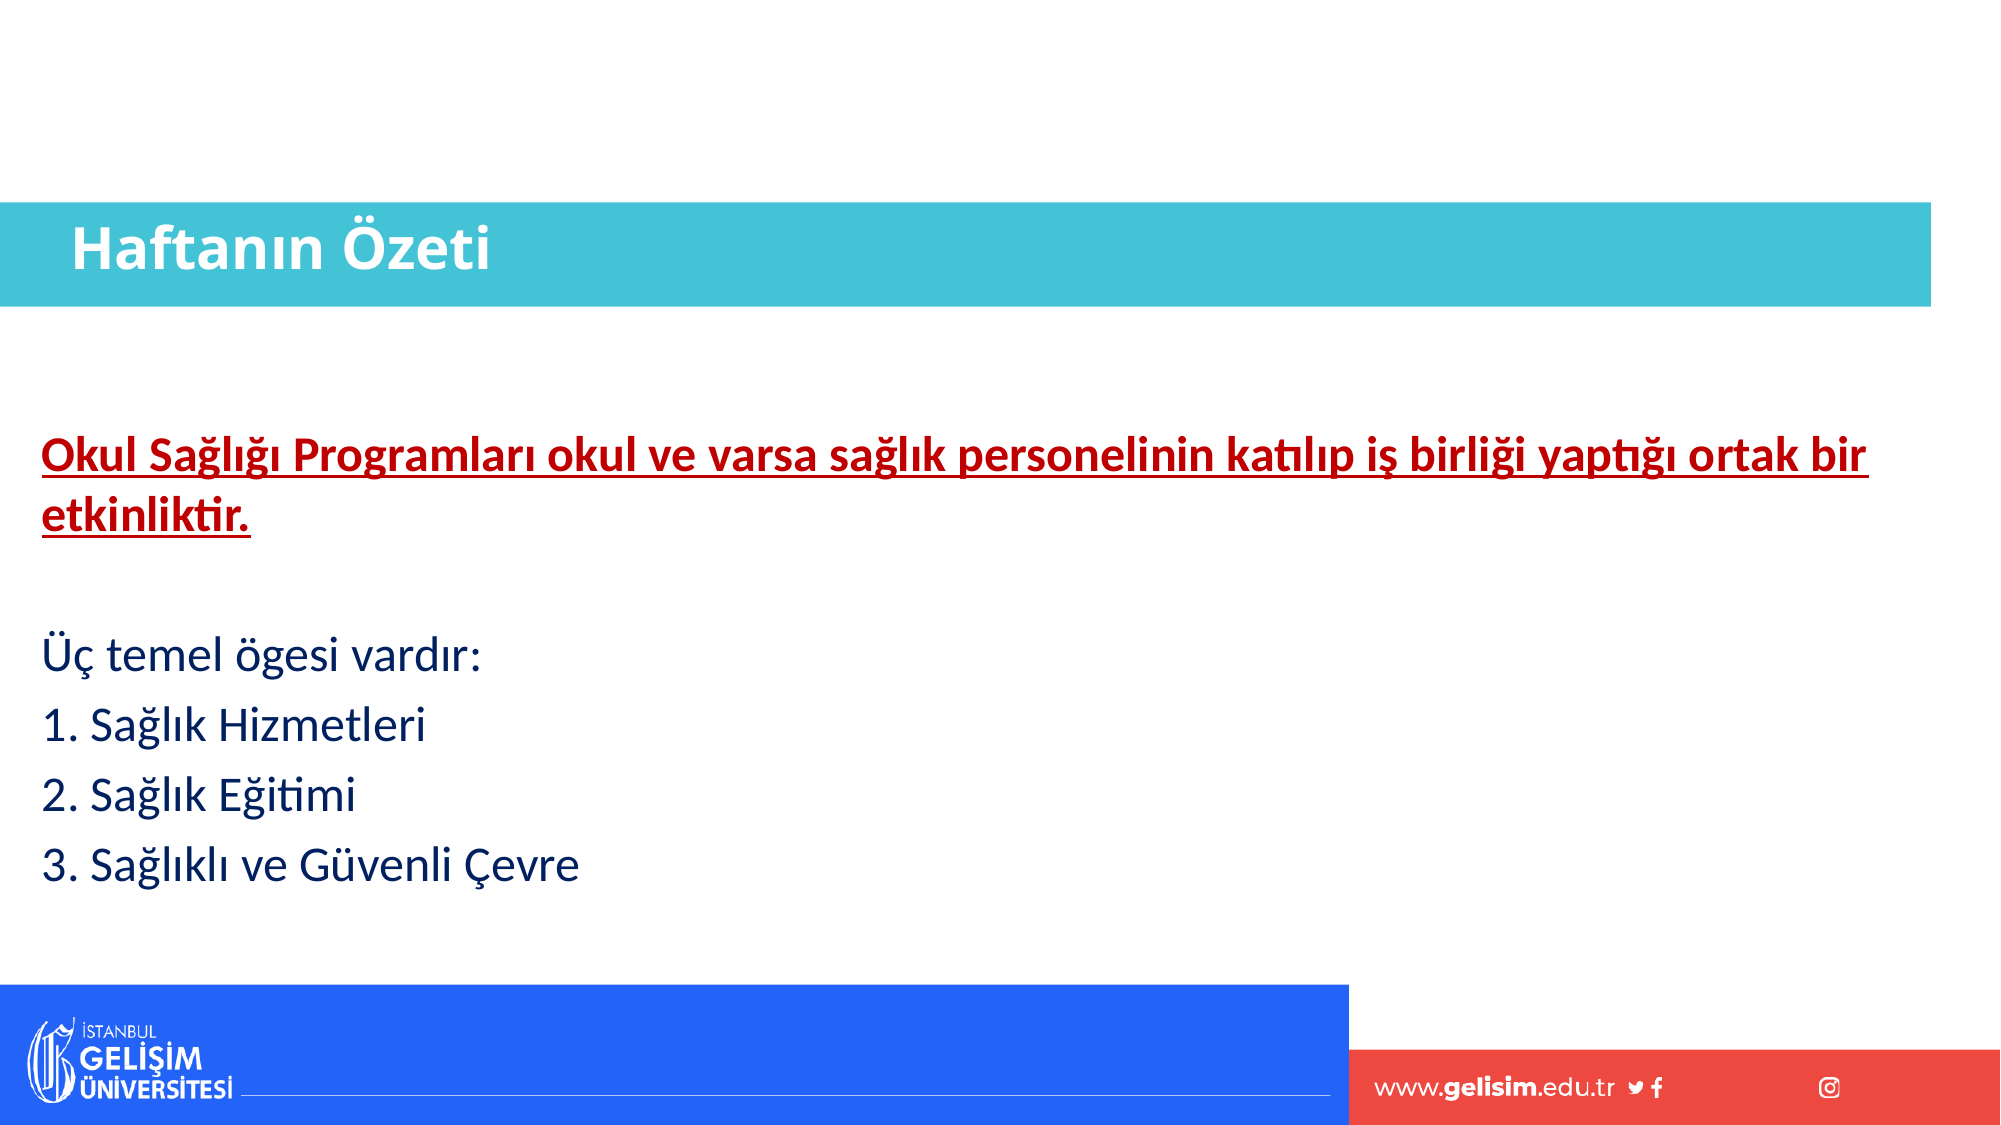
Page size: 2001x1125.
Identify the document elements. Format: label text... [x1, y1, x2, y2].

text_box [0, 984, 2000, 1125]
text_box Haftanın Özeti Okul Sağlığı Programları okul ve varsa sağlık personelinin katılıp iş birliği yaptığı ortak bir etkinliktir. Üç temel ögesi vardır: 1. Sağlık Hizmetleri 2. Sağlık Eğitimi 3. Sağlıklı ve Güvenli Çevre [27, 204, 1950, 983]
